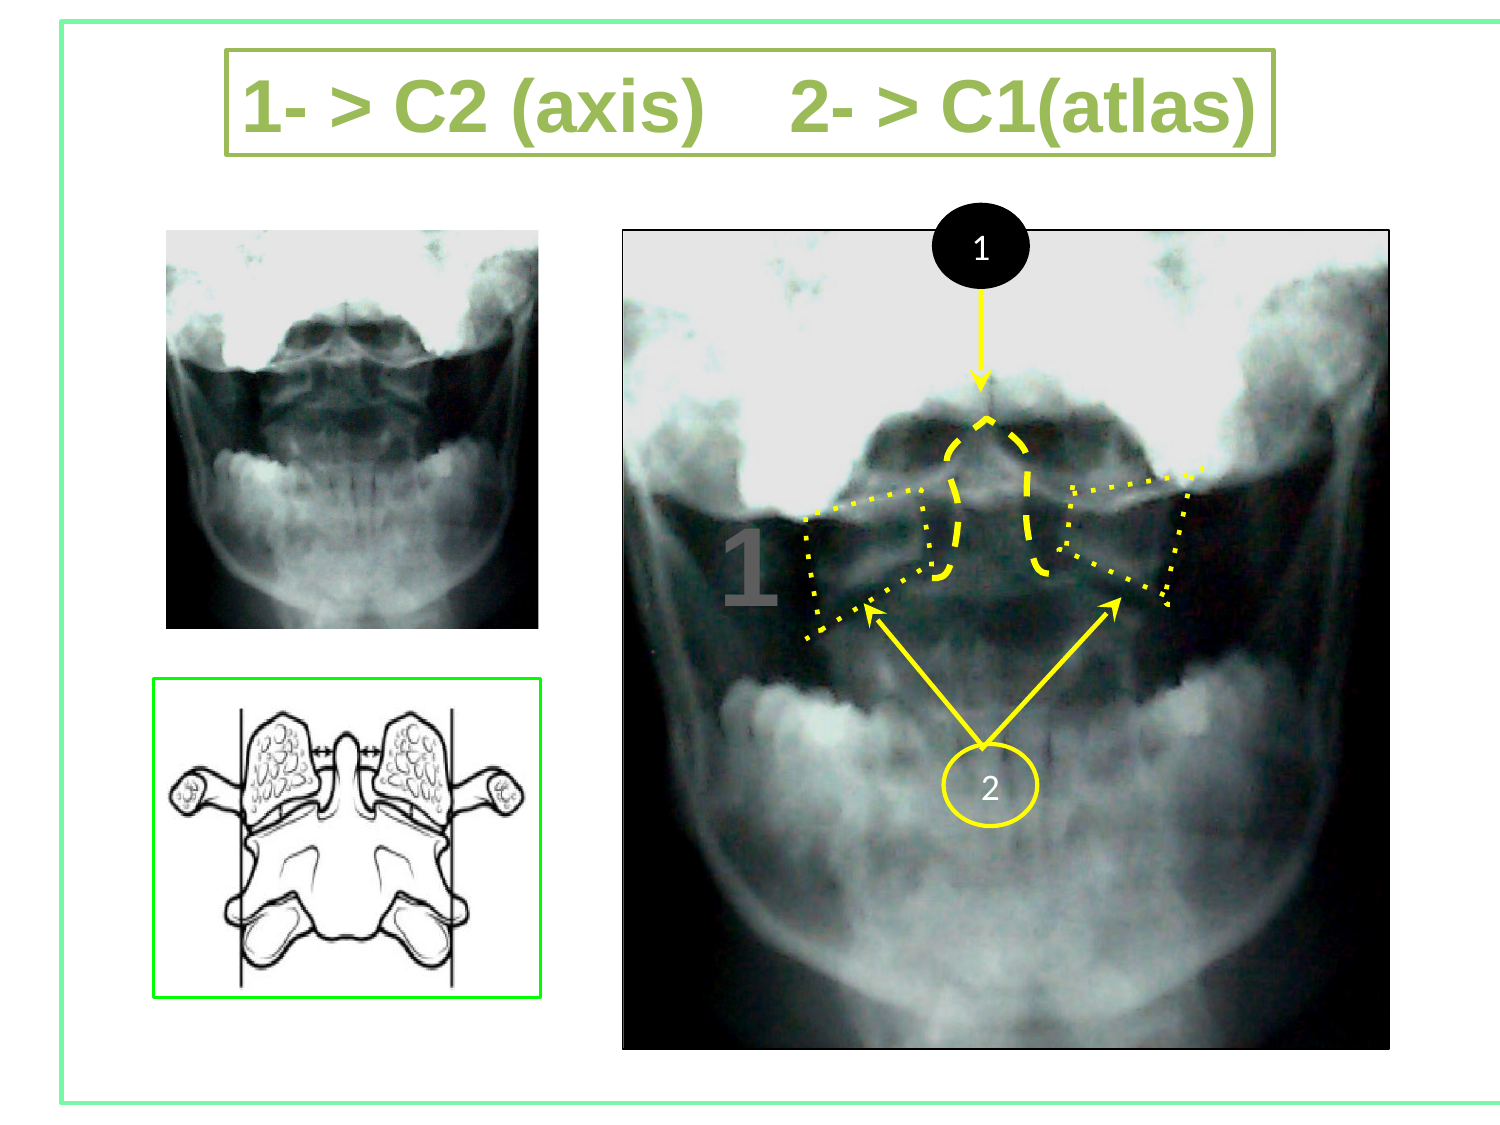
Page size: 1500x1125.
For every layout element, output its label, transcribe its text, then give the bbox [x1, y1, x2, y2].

picture [154, 679, 539, 997]
text_box [61, 21, 1500, 1104]
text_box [851, 614, 969, 733]
picture [165, 230, 539, 630]
picture [623, 230, 1389, 1049]
text_box 1- > C2 (axis) 2- > C1(atlas) [224, 48, 1276, 157]
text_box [974, 602, 1128, 745]
